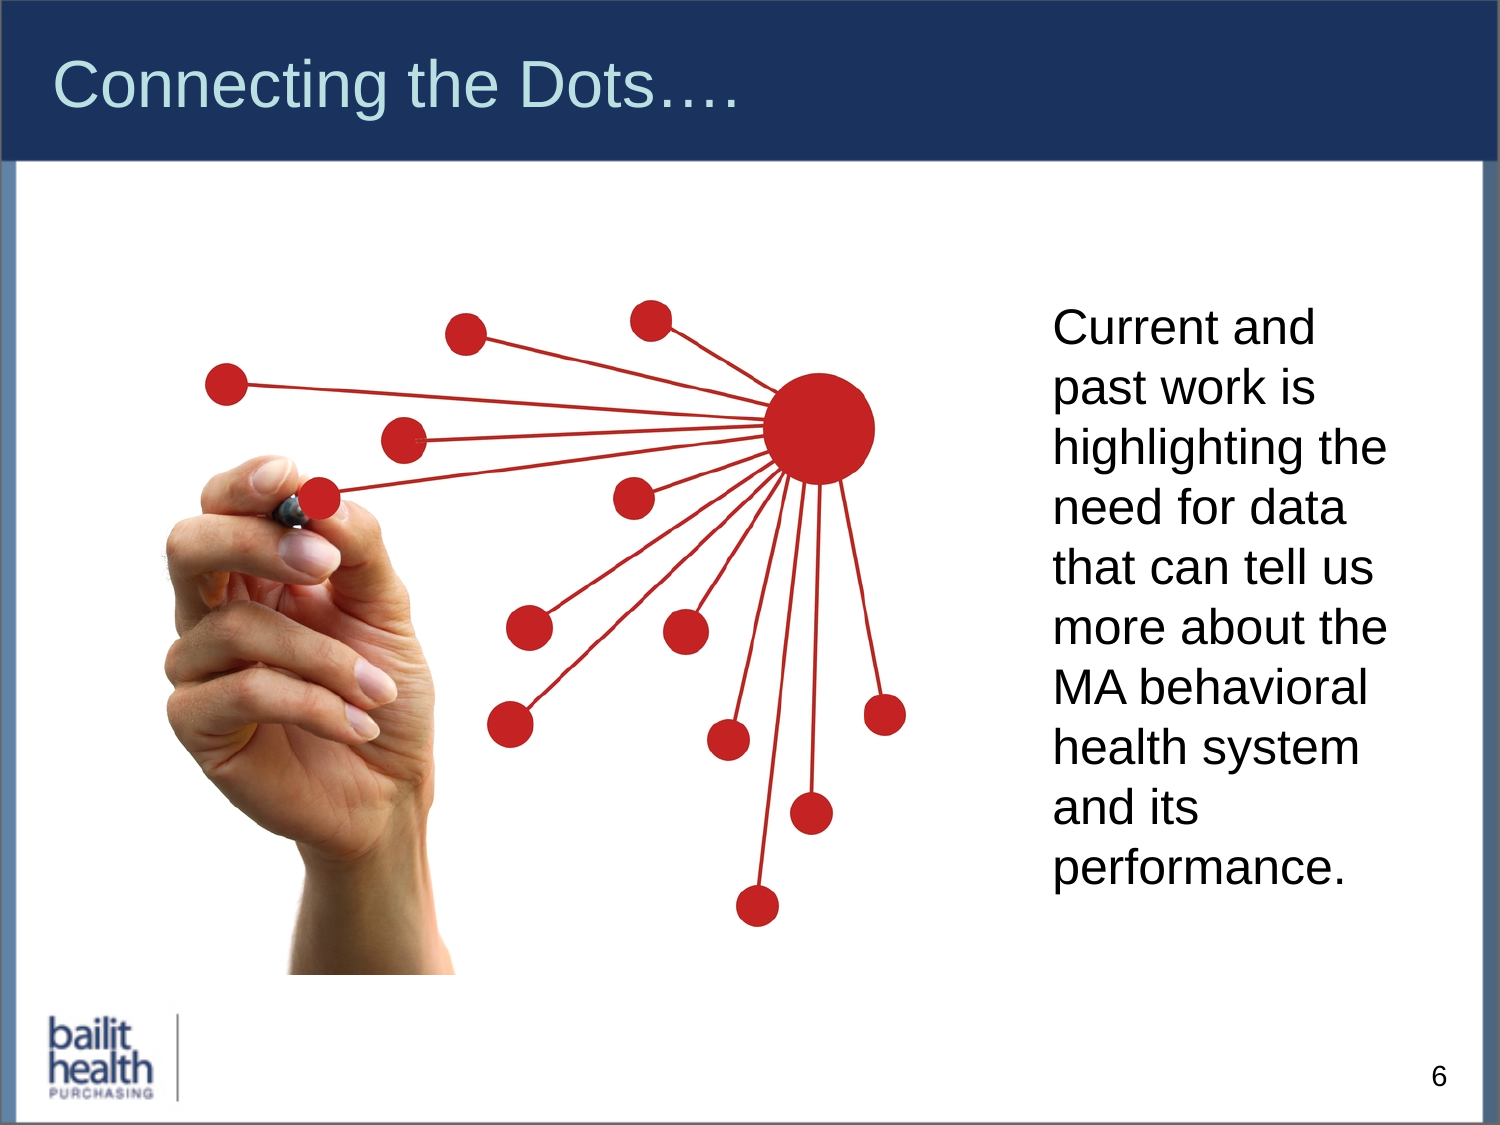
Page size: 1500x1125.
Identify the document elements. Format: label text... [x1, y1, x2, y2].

title Connecting the Dots…. [37, 0, 1313, 176]
text_box Current and past work is highlighting the need for data that can tell us more about the MA behavioral health system and its performance. [1037, 287, 1438, 903]
slide_number 6 [1374, 1049, 1463, 1088]
picture [0, 0, 1500, 1125]
